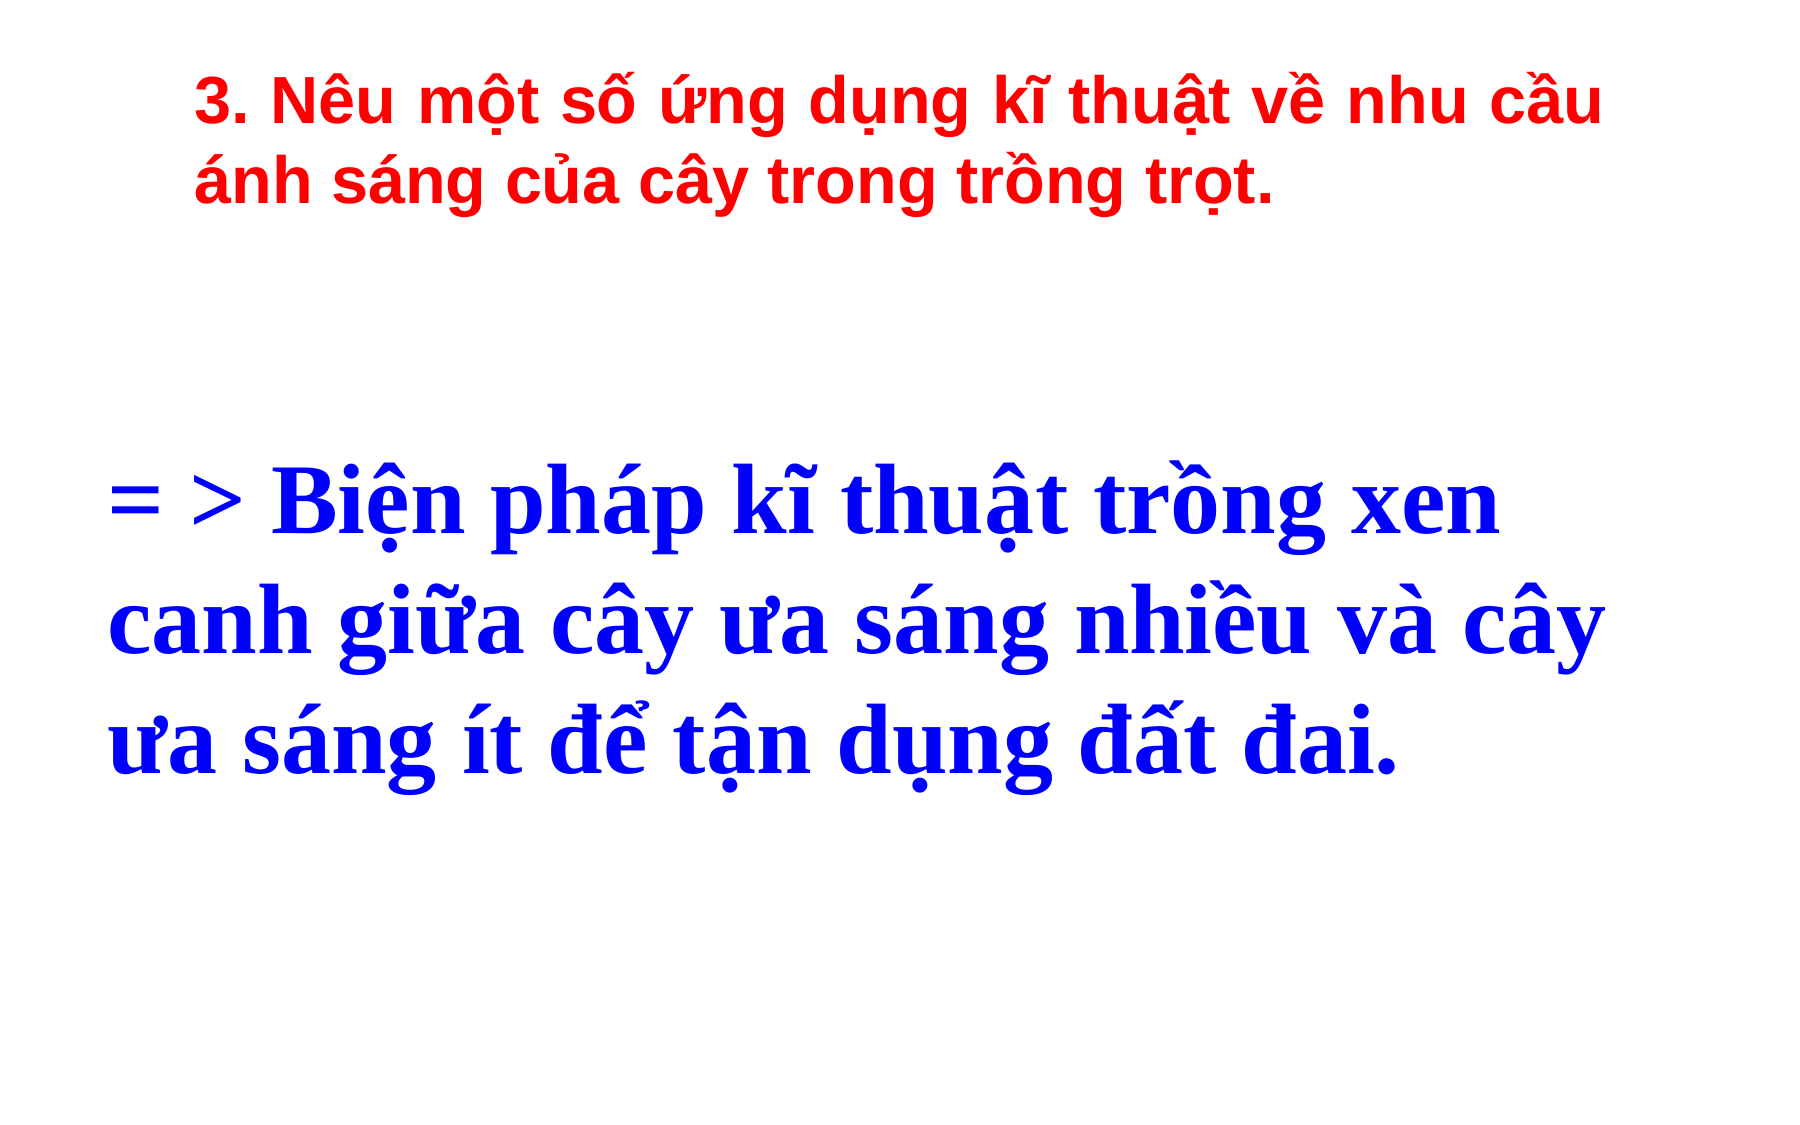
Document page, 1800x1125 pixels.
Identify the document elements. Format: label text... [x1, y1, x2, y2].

text_box 3. Nêu một số ứng dụng kĩ thuật về nhu cầu ánh sáng của cây trong trồng trọt. [179, 49, 1621, 225]
text_box = > Biện pháp kĩ thuật trồng xen canh giữa cây ưa sáng nhiều và cây ưa sáng ít để tận dụng đất đai. [92, 426, 1723, 921]
